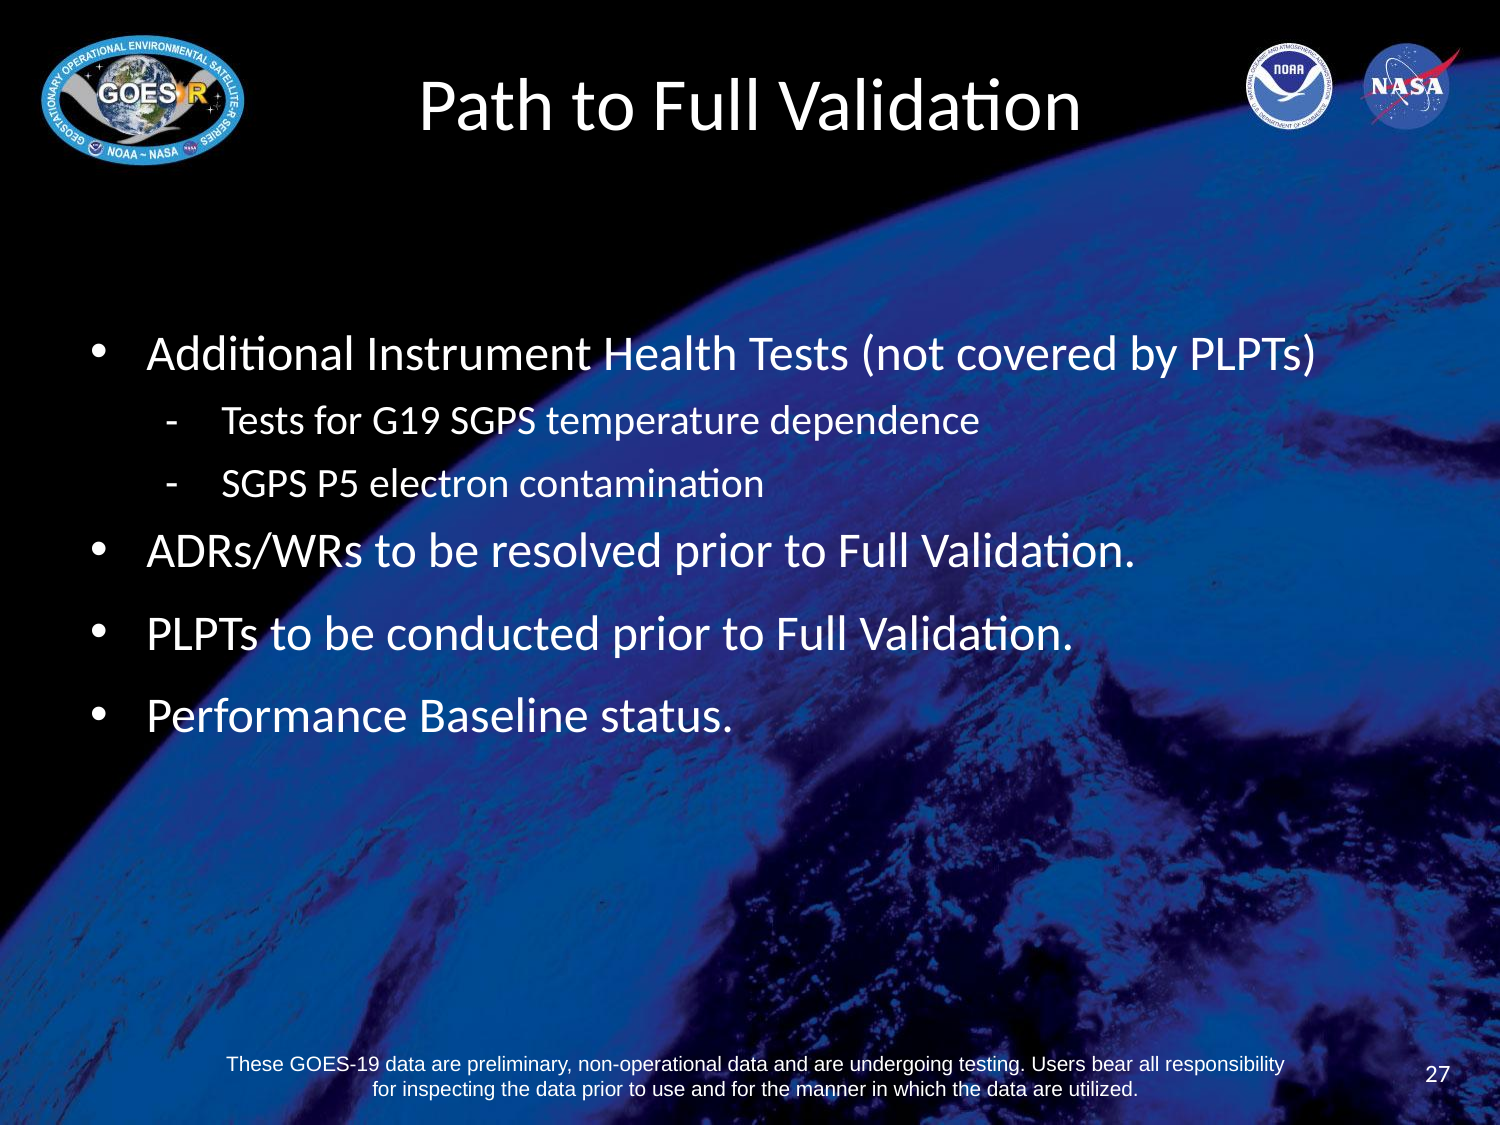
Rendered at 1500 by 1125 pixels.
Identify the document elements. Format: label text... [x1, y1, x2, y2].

slide_number 27 [1353, 1042, 1466, 1103]
list Additional Instrument Health Tests (not covered by PLPTs) Tests for G19 SGPS temperature dependence SGPS P5 electron contamination ADRs/WRs to be resolved prior to Full Validation. PLPTs to be conducted prior to Full Validation. Performance Baseline status. [75, 240, 1425, 983]
picture [0, 0, 1500, 1125]
title Path to Full Validation [225, 21, 1277, 180]
text_box These GOES-19 data are preliminary, non-operational data and are undergoing testing. Users bear all responsibility for inspecting the data prior to use and for the manner in which the data are utilized. [211, 1043, 1300, 1104]
